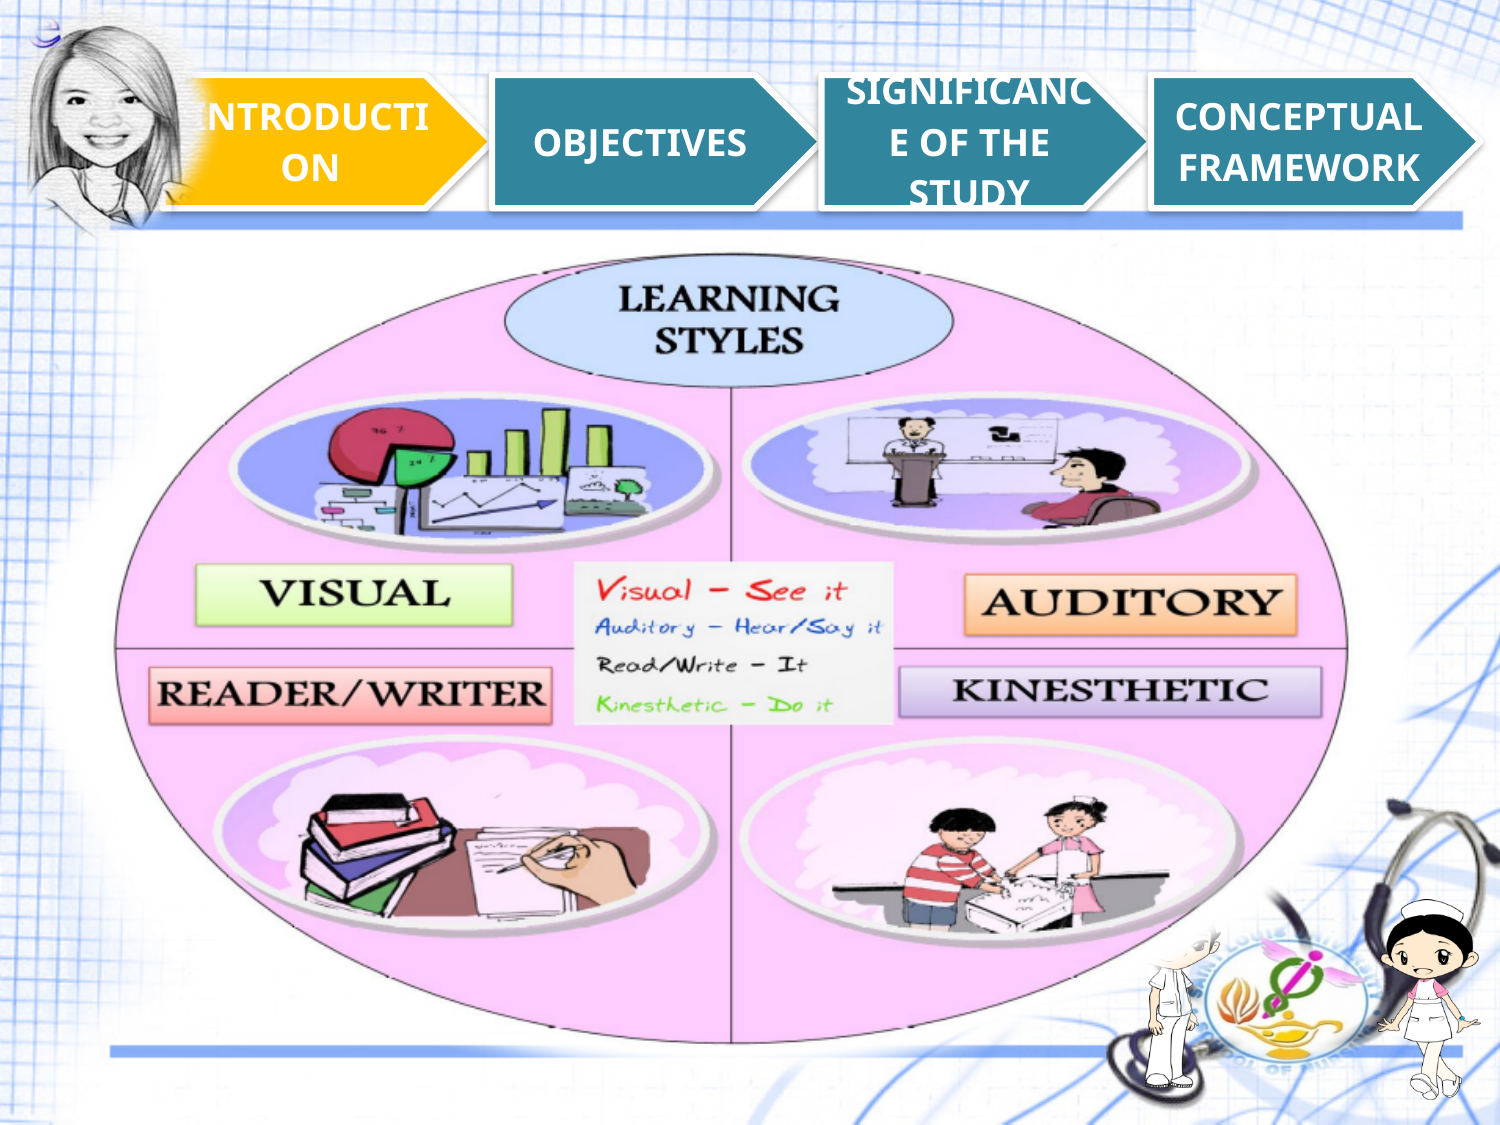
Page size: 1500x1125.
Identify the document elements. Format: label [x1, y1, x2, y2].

picture [0, 0, 1500, 1125]
text_box [232, 74, 1481, 209]
